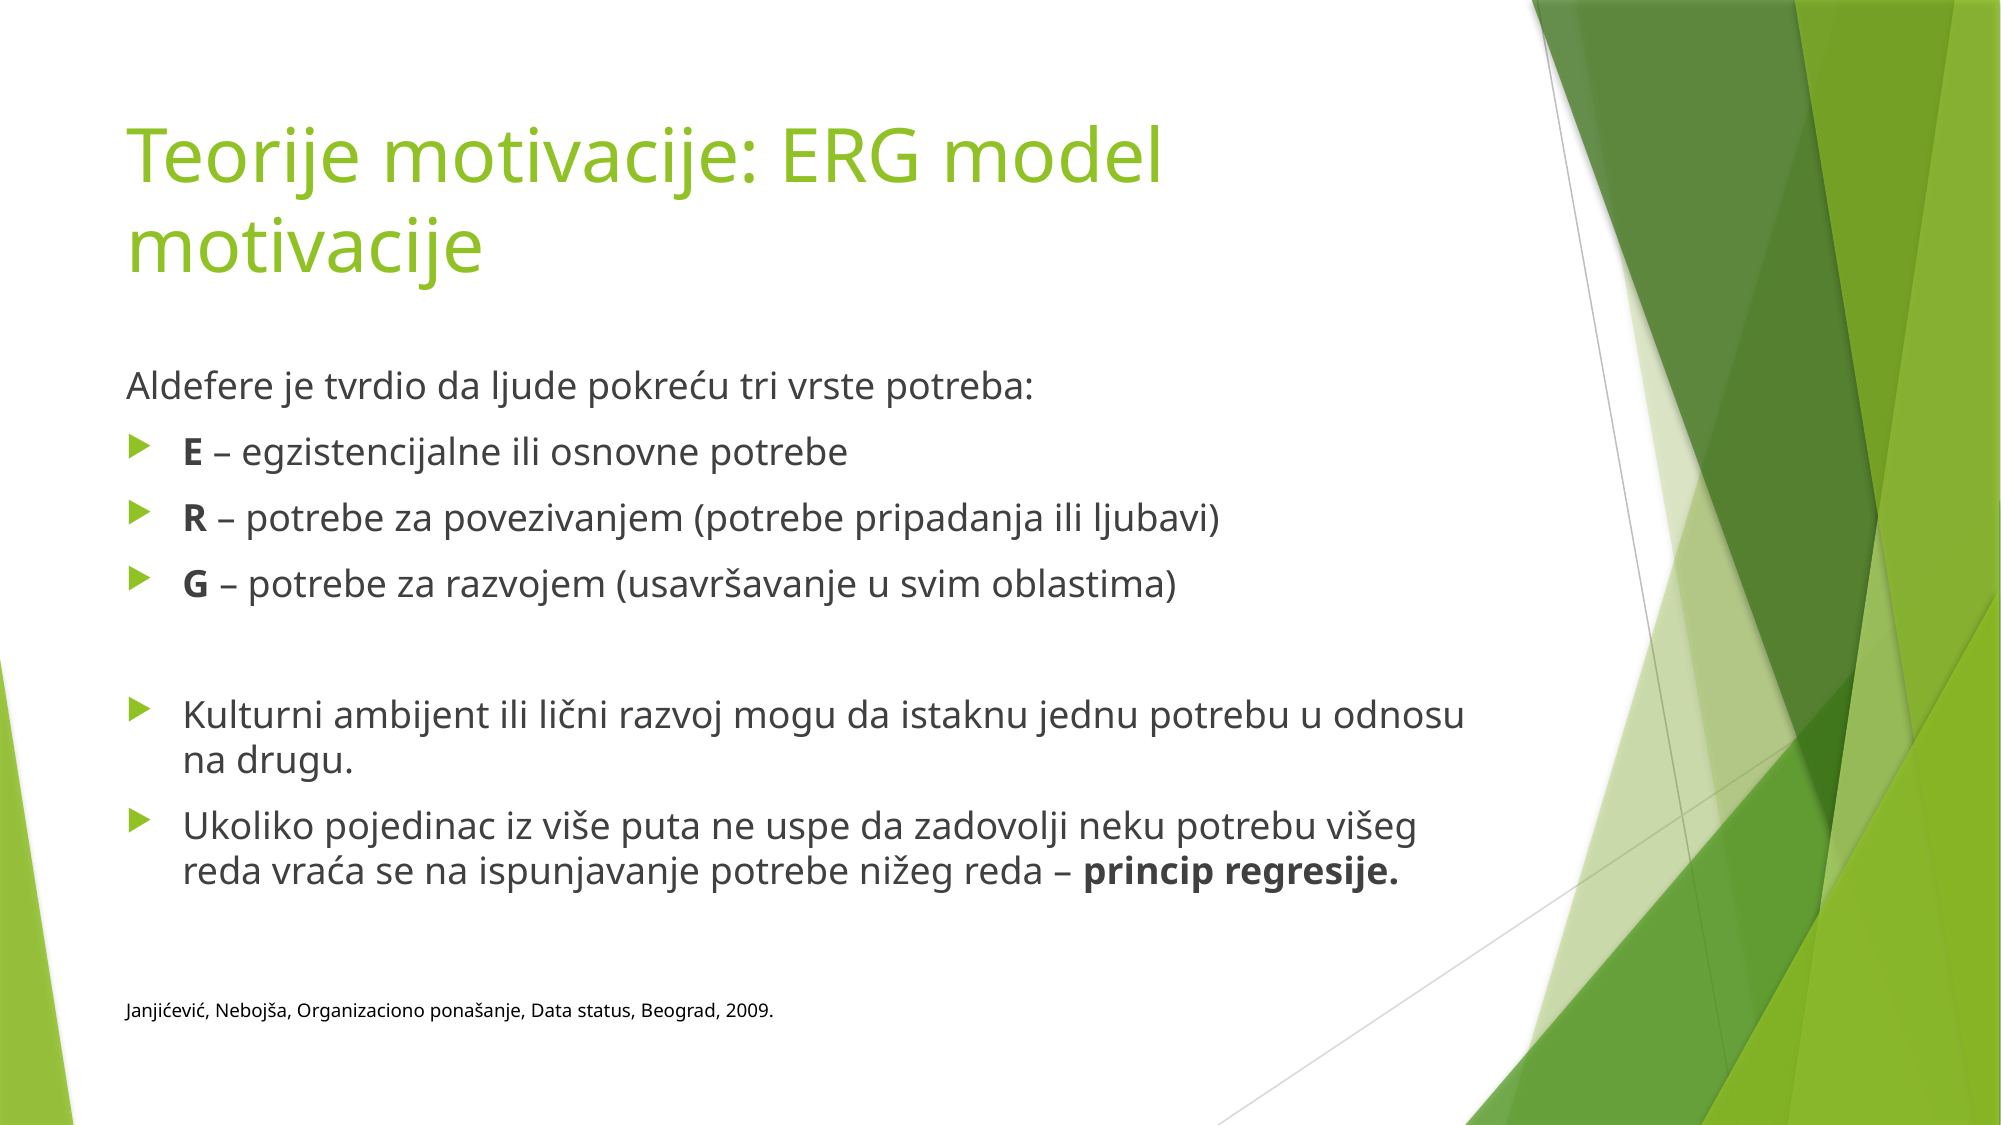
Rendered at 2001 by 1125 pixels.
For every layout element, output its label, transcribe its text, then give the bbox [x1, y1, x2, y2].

list Aldefere je tvrdio da ljude pokreću tri vrste potreba: E – egzistencijalne ili osnovne potrebe R – potrebe za povezivanjem (potrebe pripadanja ili ljubavi) G – potrebe za razvojem (usavršavanje u svim oblastima) Kulturni ambijent ili lični razvoj mogu da istaknu jednu potrebu u odnosu na drugu. Ukoliko pojedinac iz više puta ne uspe da zadovolji neku potrebu višeg reda vraća se na ispunjavanje potrebe nižeg reda – princip regresije. [111, 354, 1522, 992]
footer Janjićević, Nebojša, Organizaciono ponašanje, Data status, Beograd, 2009. [111, 991, 1145, 1051]
title Teorije motivacije: ERG model motivacije [111, 99, 1522, 317]
